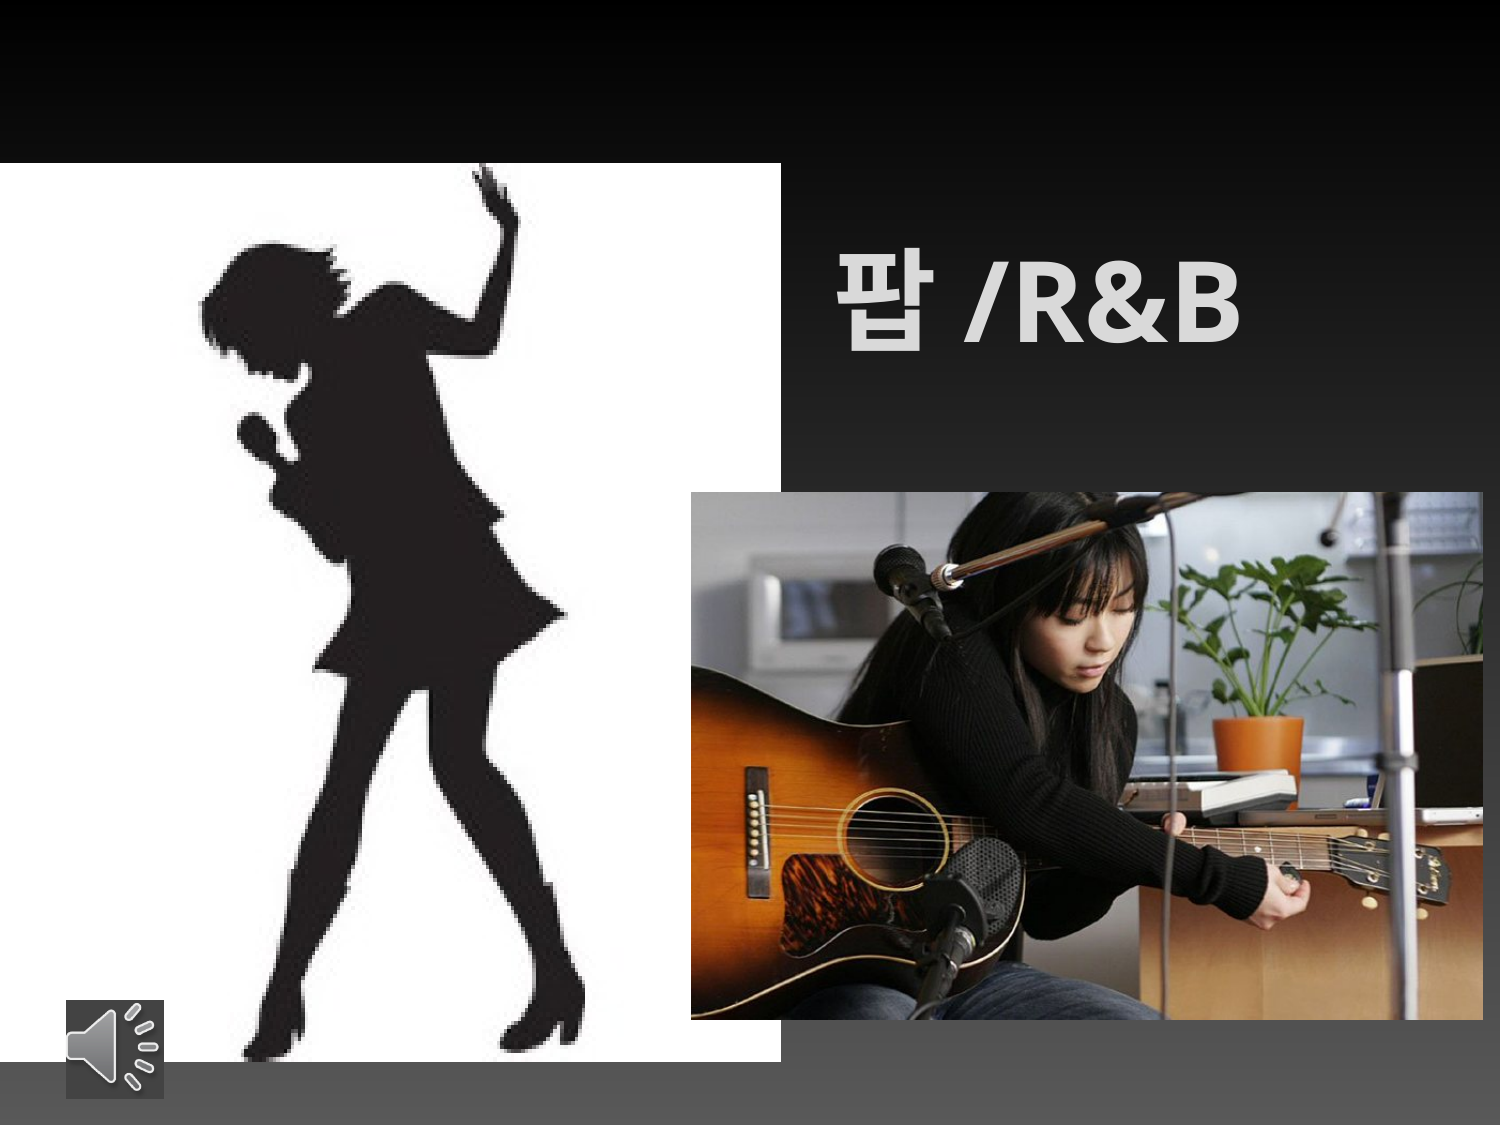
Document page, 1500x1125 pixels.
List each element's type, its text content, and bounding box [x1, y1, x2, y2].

picture [0, 163, 1484, 1100]
text_box 팝/R&B [818, 222, 1260, 373]
